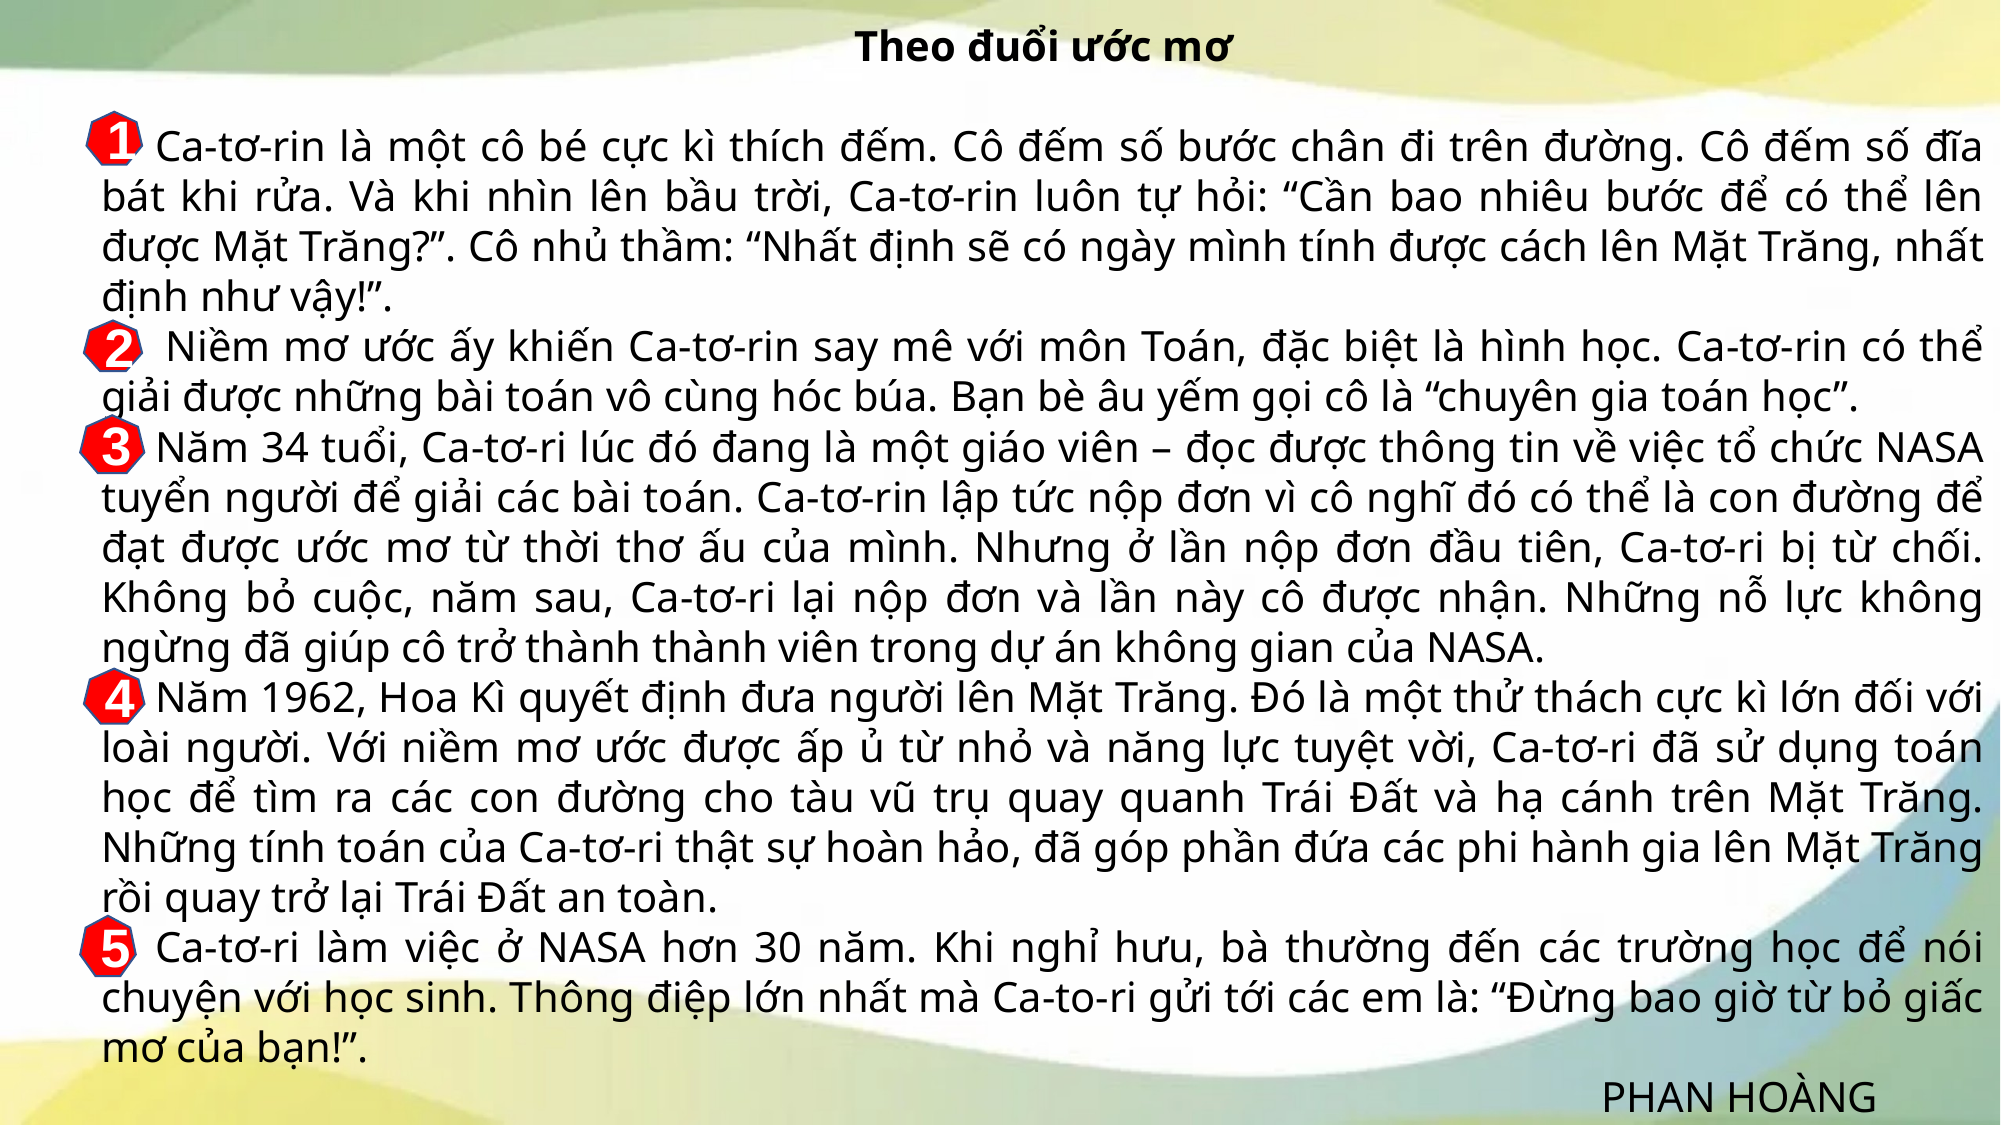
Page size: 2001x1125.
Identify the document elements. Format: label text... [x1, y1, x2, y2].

text_box 4 [83, 668, 145, 724]
text_box 5 [80, 915, 136, 977]
text_box Theo đuổi ước mơ Ca-tơ-rin là một cô bé cực kì thích đếm. Cô đếm số bước chân đi trên đường. Cô đếm số đĩa bát khi rửa. Và khi nhìn lên bầu trời, Ca-tơ-rin luôn tự hỏi: “Cần bao nhiêu bước để có thể lên được Mặt Trăng?”. Cô nhủ thầm: “Nhất định sẽ có ngày mình tính được cách lên Mặt Trăng, nhất định như vậy!”. Niềm mơ ước ấy khiến Ca-tơ-rin say mê với môn Toán, đặc biệt là hình học. Ca-tơ-rin có thể giải được những bài toán vô cùng hóc búa. Bạn bè âu yếm gọi cô là “chuyên gia toán học”. Năm 34 tuổi, Ca-tơ-ri lúc đó đang là một giáo viên – đọc được thông tin về việc tổ chức NASA tuyển người để giải các bài toán. Ca-tơ-rin lập tức nộp đơn vì cô nghĩ đó có thể là con đường để đạt được ước mơ từ thời thơ ấu của mình. Nhưng ở lần nộp đơn đầu tiên, Ca-tơ-ri bị từ chối. Không bỏ cuộc, năm sau, Ca-tơ-ri lại nộp đơn và lần này cô được nhận. Những nỗ lực không ngừng đã giúp cô trở thành thành viên trong dự án không gian của NASA. Năm 1962, Hoa Kì quyết định đưa người lên Mặt Trăng. Đó là một thử thách cực kì lớn đối với loài người. Với niềm mơ ước được ấp ủ từ nhỏ và năng lực tuyệt vời, Ca-tơ-ri đã sử dụng toán học để tìm ra các con đường cho tàu vũ trụ quay quanh Trái Đất và hạ cánh trên Mặt Trăng. Những tính toán của Ca-tơ-ri thật sự hoàn hảo, đã góp phần đứa các phi hành gia lên Mặt Trăng rồi quay trở lại Trái Đất an toàn. Ca-tơ-ri làm việc ở NASA hơn 30 năm. Khi nghỉ hưu, bà thường đến các trường học để nói chuyện với học sinh. Thông điệp lớn nhất mà Ca-to-ri gửi tới các em là: “Đừng bao giờ từ bỏ giấc mơ của bạn!”. PHAN HOÀNG [86, 12, 2000, 1125]
picture [0, 0, 2001, 1125]
text_box 3 [80, 415, 145, 474]
